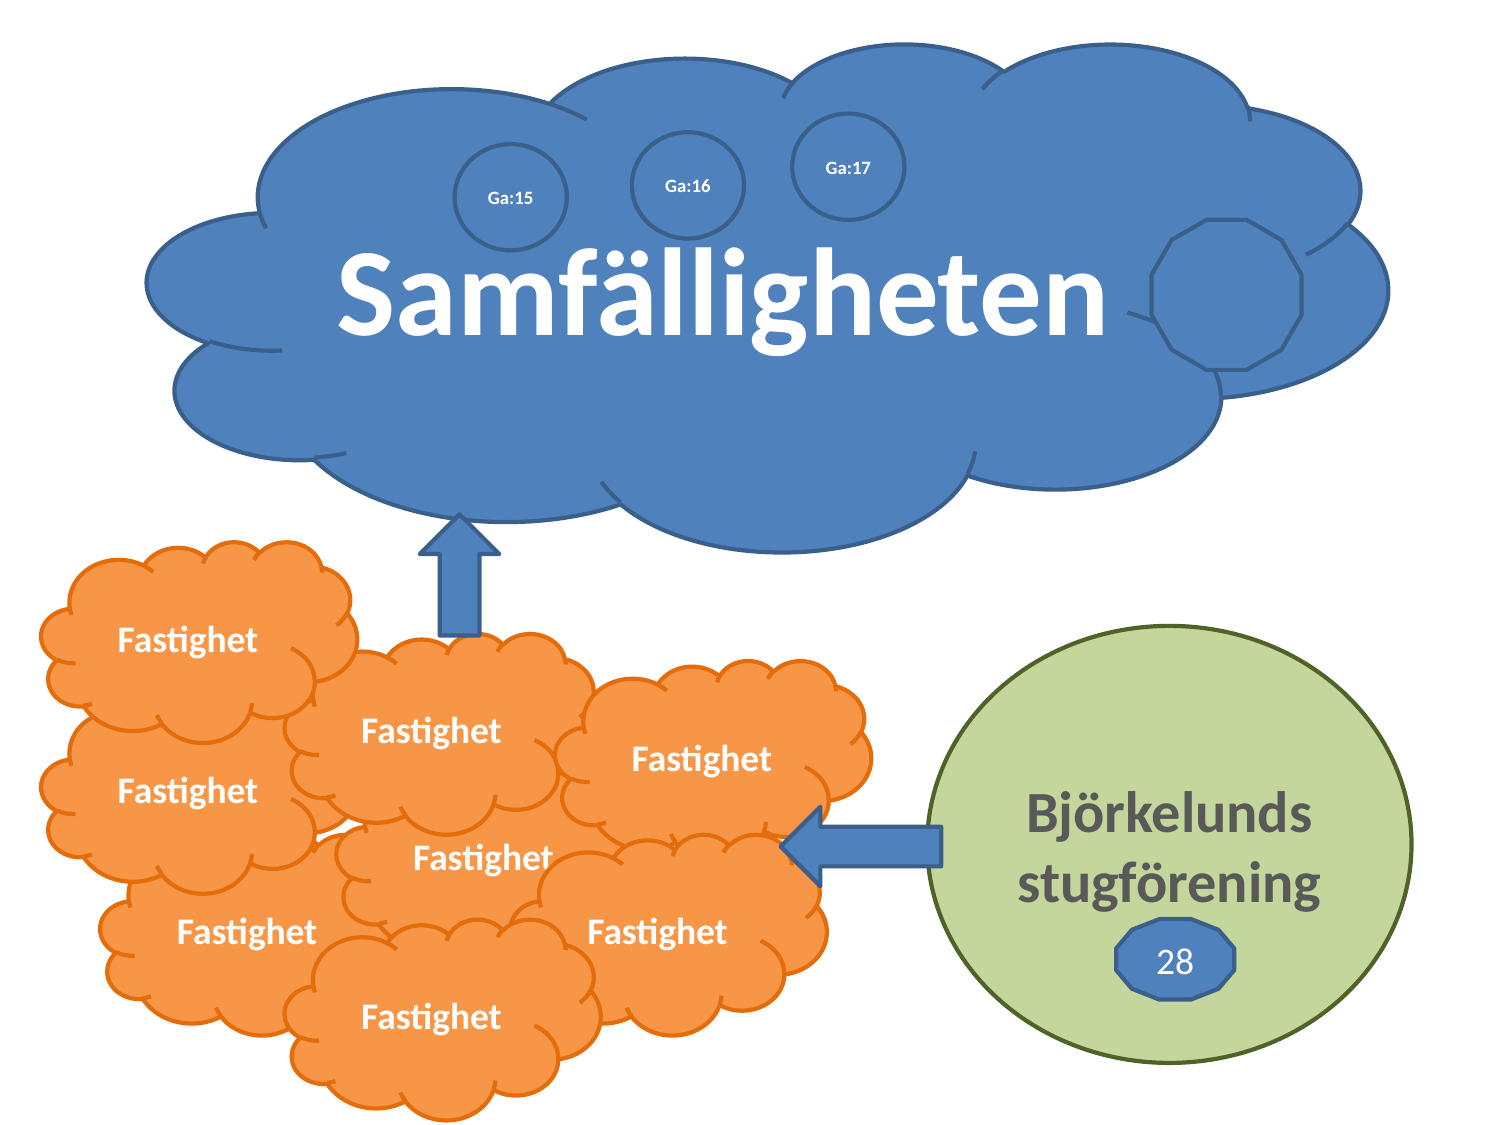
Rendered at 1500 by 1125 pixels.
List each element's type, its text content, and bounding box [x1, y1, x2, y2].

text_box Ga:17 [790, 111, 907, 222]
text_box Fastighet [38, 717, 348, 896]
text_box 28 [1114, 916, 1237, 1002]
text_box Fastighet [38, 540, 360, 746]
text_box Fastighet [509, 832, 830, 1038]
text_box Fastighet [282, 631, 596, 837]
text_box Björkelunds stugförening [926, 623, 1414, 1066]
text_box [417, 512, 502, 638]
text_box [778, 804, 944, 889]
text_box Fastighet [552, 658, 874, 847]
text_box Fastighet [334, 776, 619, 938]
text_box Samfälligheten [144, 42, 1391, 555]
text_box Ga:16 [629, 130, 747, 241]
text_box [1149, 217, 1304, 372]
text_box Ga:15 [452, 141, 569, 253]
text_box Fastighet [282, 917, 603, 1123]
text_box Fastighet [97, 832, 387, 1038]
